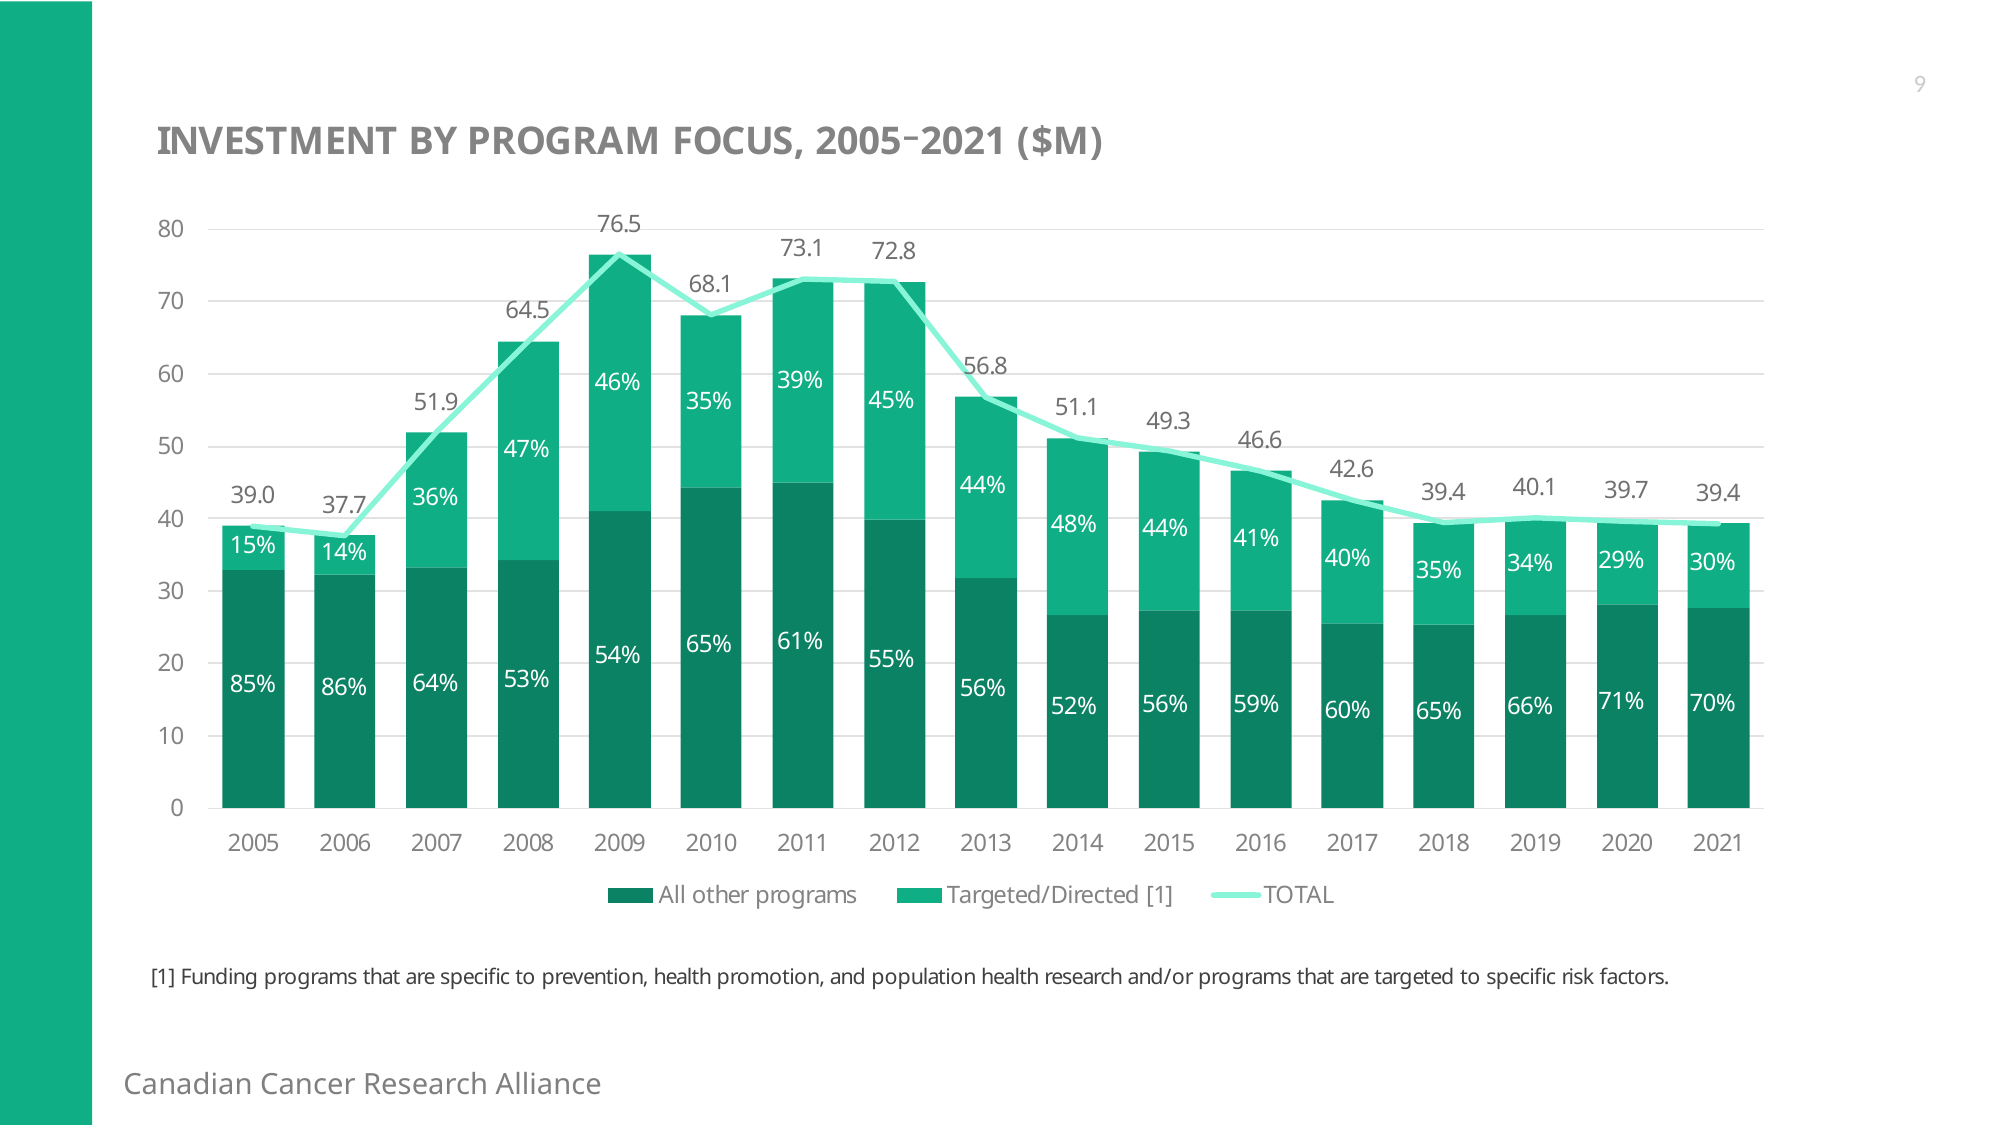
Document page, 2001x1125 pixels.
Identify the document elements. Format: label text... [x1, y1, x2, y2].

picture [128, 112, 1892, 1041]
slide_number 9 [1491, 52, 1942, 113]
